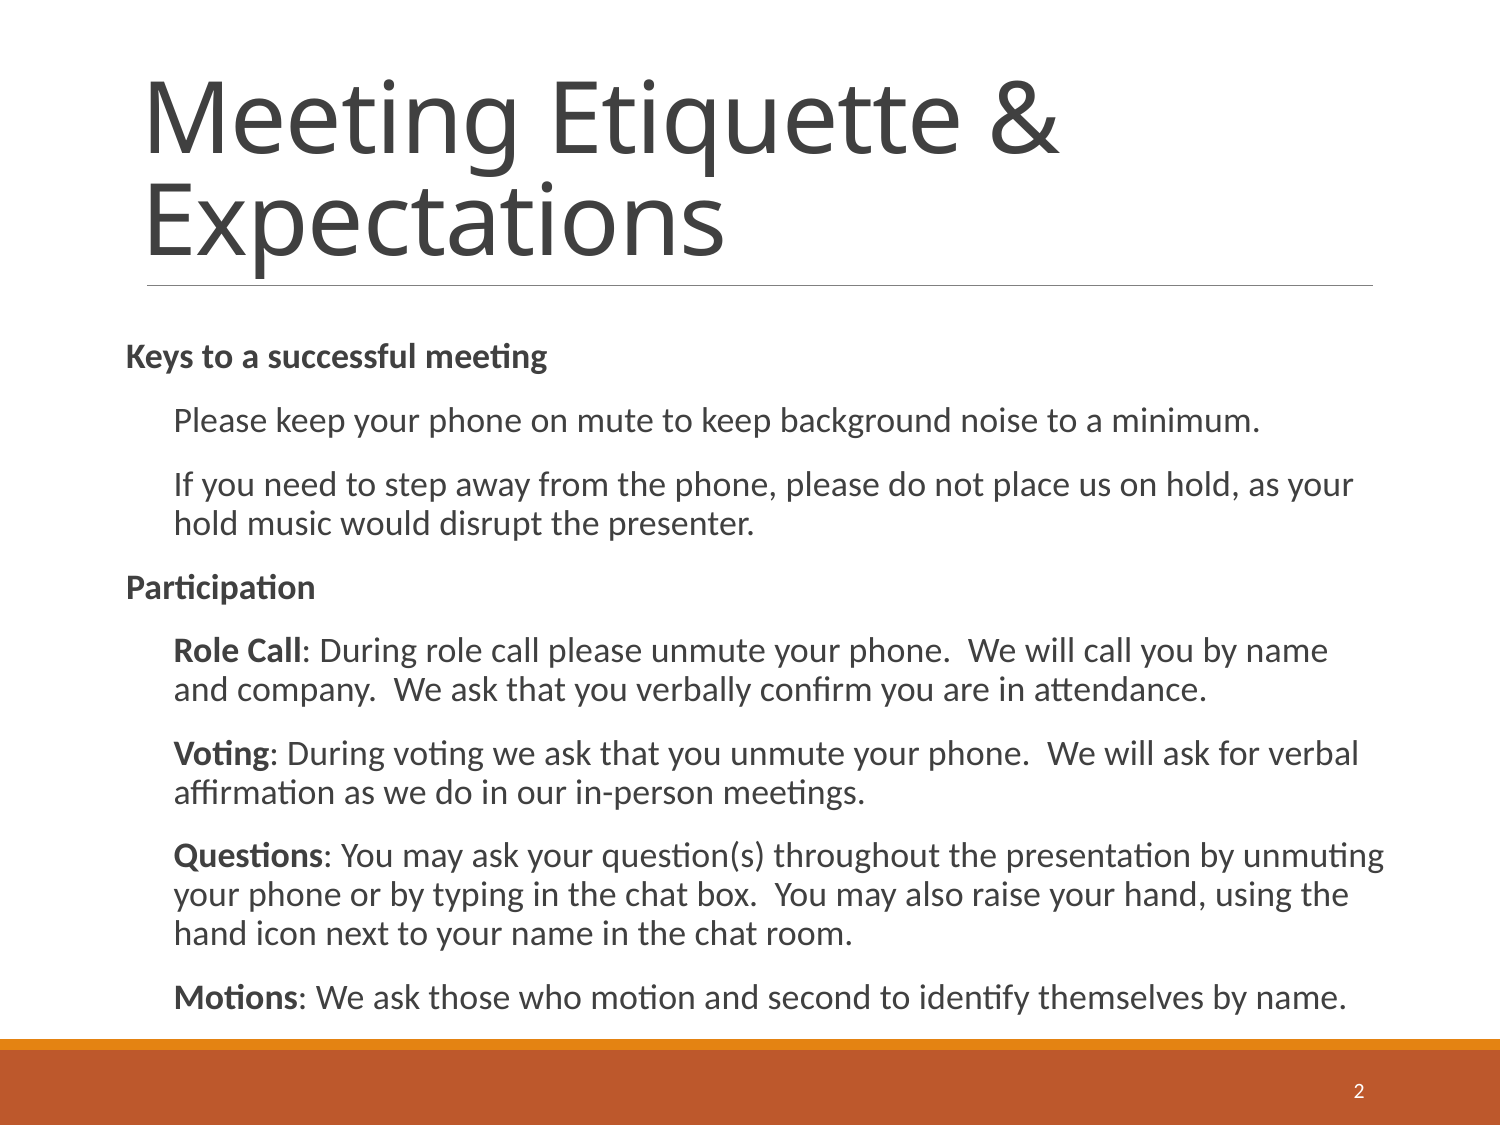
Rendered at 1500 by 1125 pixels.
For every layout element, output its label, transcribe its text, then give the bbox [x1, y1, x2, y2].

title Meeting Etiquette & Expectations [126, 37, 1213, 262]
slide_number 2 [1218, 1059, 1380, 1120]
list Keys to a successful meeting Please keep your phone on mute to keep background noise to a minimum. If you need to step away from the phone, please do not place us on hold, as your hold music would disrupt the presenter. Participation Role Call: During role call please unmute your phone. We will call you by name and company. We ask that you verbally confirm you are in attendance. Voting: During voting we ask that you unmute your phone. We will ask for verbal affirmation as we do in our in-person meetings. Questions: You may ask your question(s) throughout the presentation by unmuting your phone or by typing in the chat box. You may also raise your hand, using the hand icon next to your name in the chat room. Motions: We ask those who motion and second to identify themselves by name. [126, 262, 1392, 1035]
